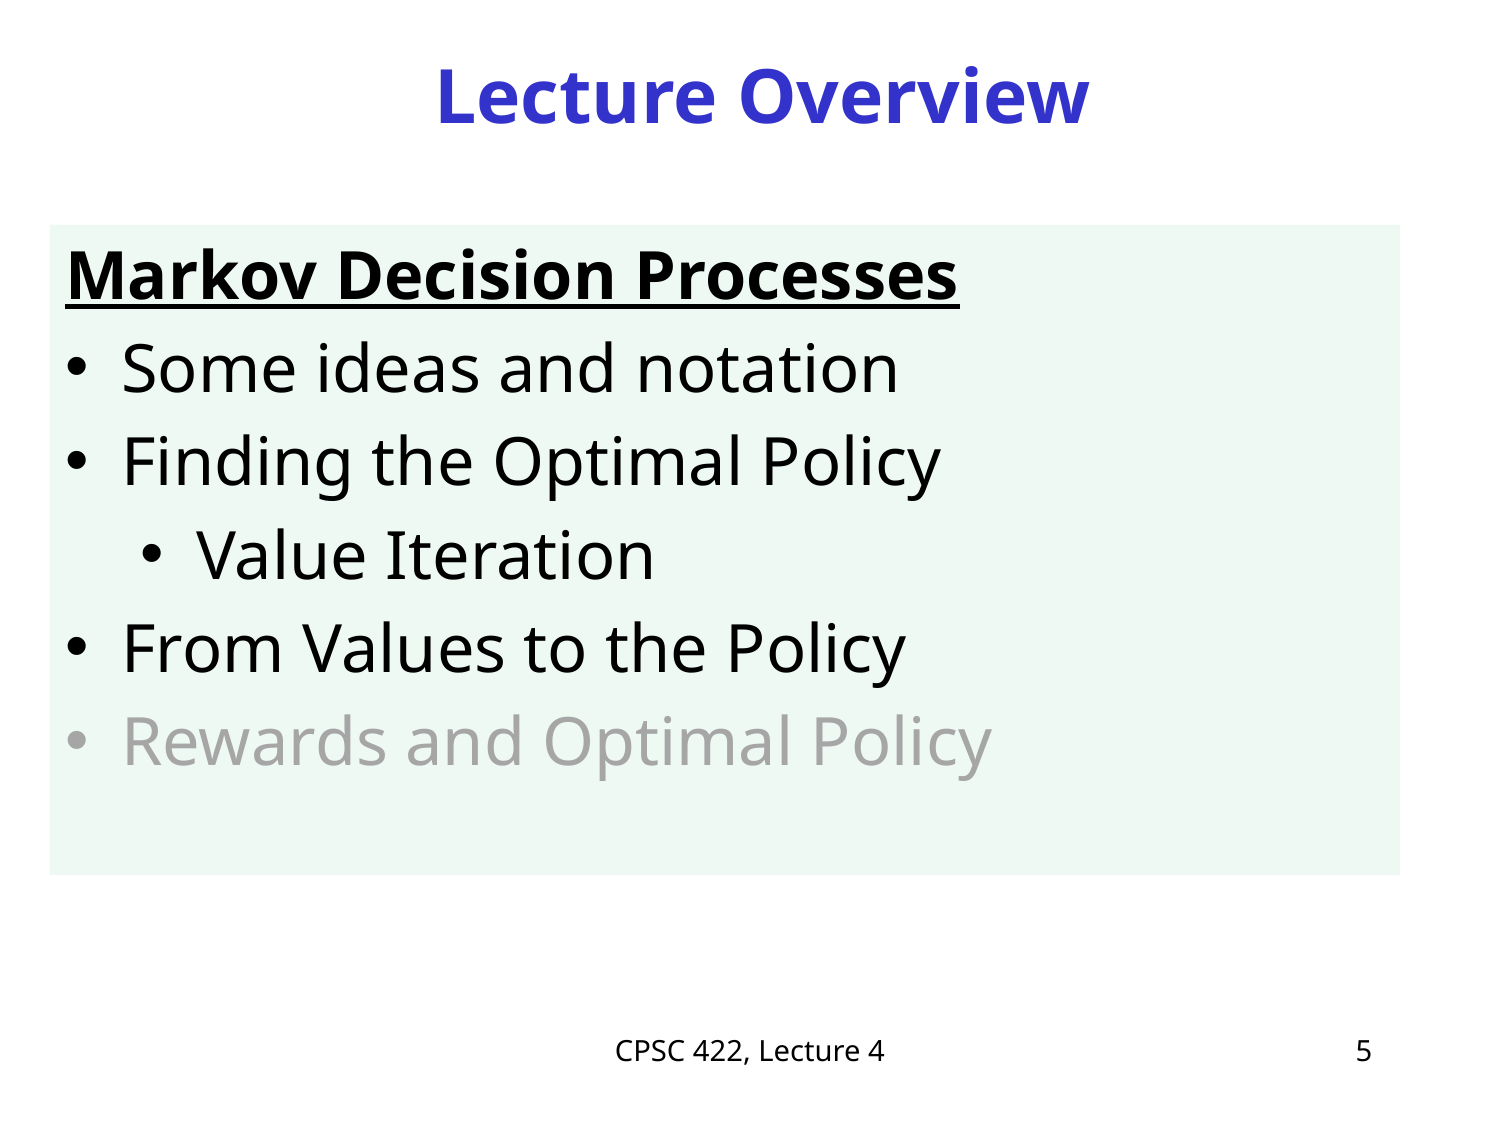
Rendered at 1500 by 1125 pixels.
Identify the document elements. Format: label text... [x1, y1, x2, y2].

text_box Markov Decision Processes Some ideas and notation Finding the Optimal Policy Value Iteration From Values to the Policy Rewards and Optimal Policy [49, 224, 1400, 875]
title Lecture Overview [124, 0, 1401, 188]
footer CPSC 422, Lecture 4 [512, 1024, 988, 1101]
slide_number 5 [1074, 1024, 1388, 1101]
